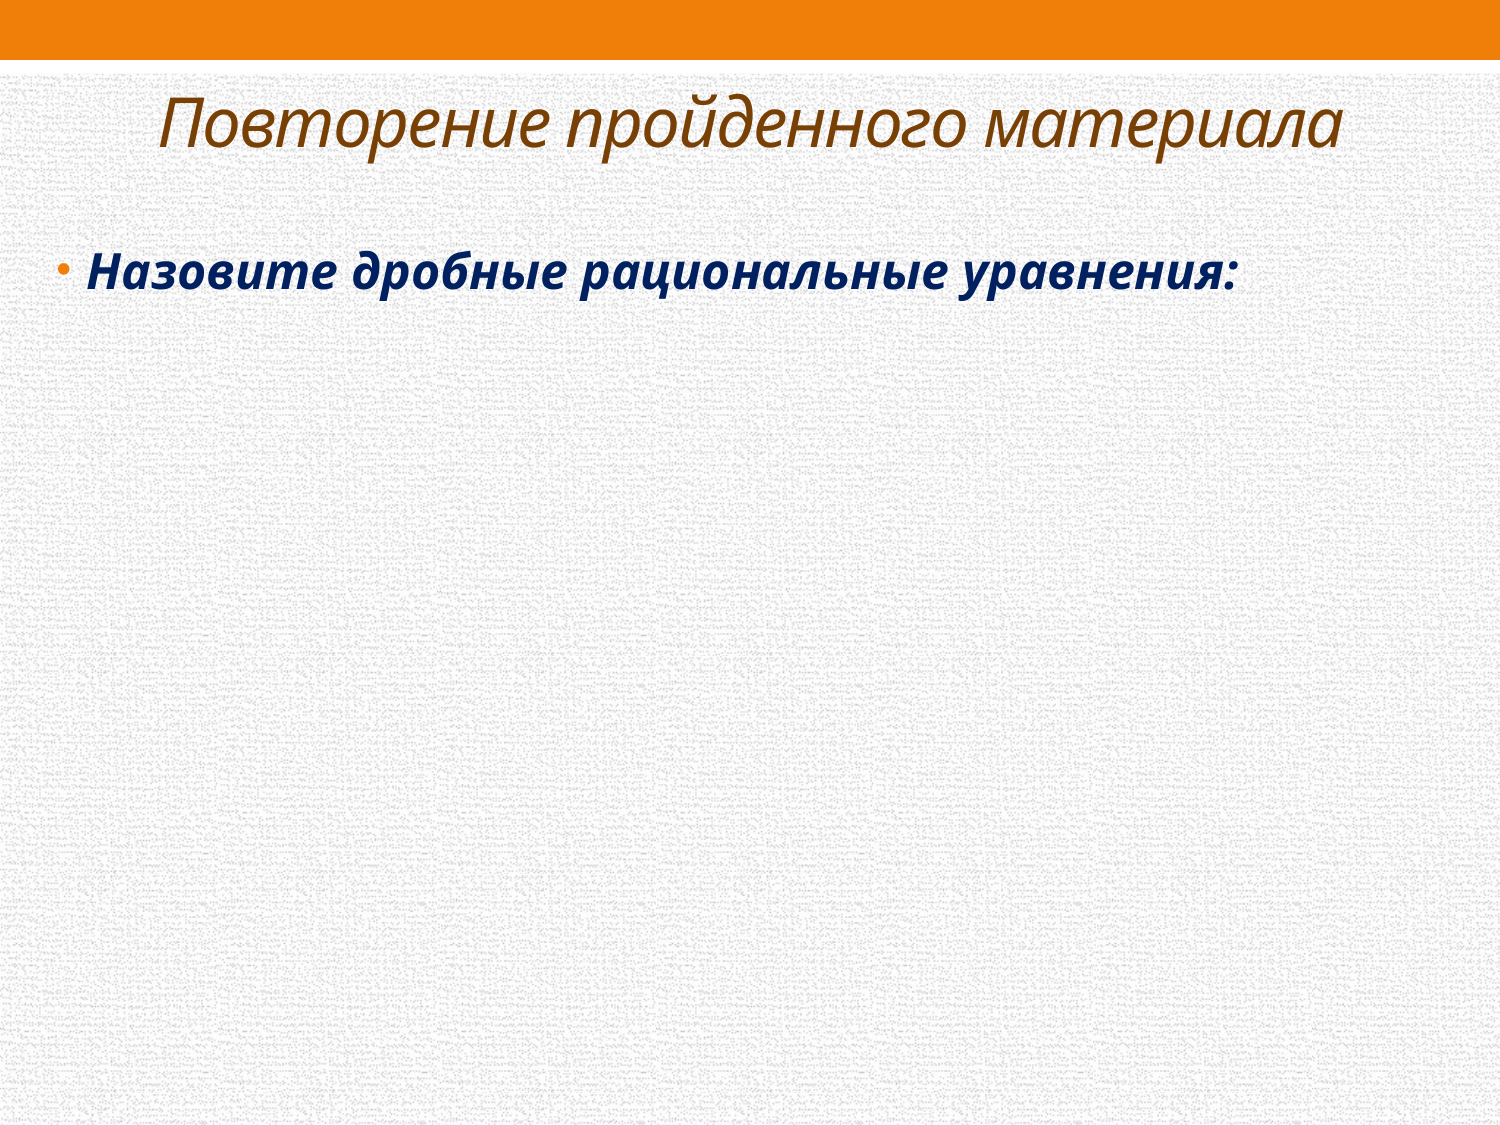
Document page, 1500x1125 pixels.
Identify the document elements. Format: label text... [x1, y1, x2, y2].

title Повторение пройденного материала [76, 42, 1427, 197]
